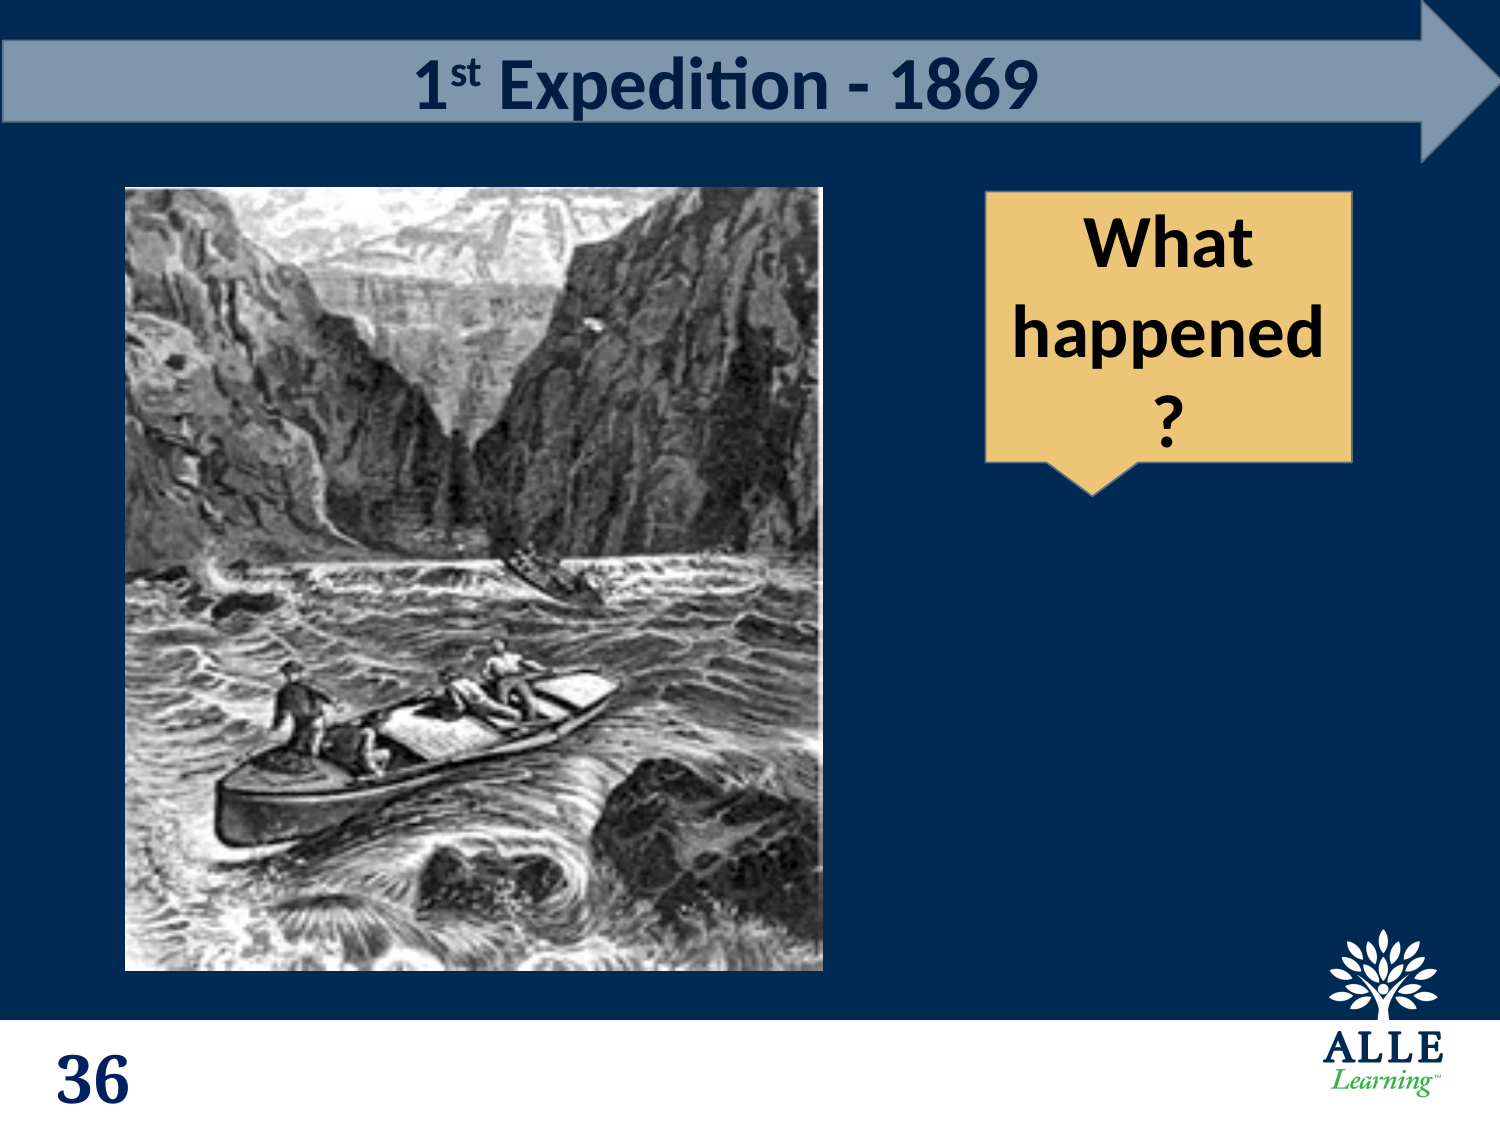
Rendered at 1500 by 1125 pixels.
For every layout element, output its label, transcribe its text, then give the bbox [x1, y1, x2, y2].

slide_number 36 [1237, 1042, 1400, 1103]
text_box What happened? [984, 190, 1353, 498]
picture [0, 0, 1500, 1125]
text_box 36 [4, 1029, 183, 1124]
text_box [2, 0, 1500, 163]
